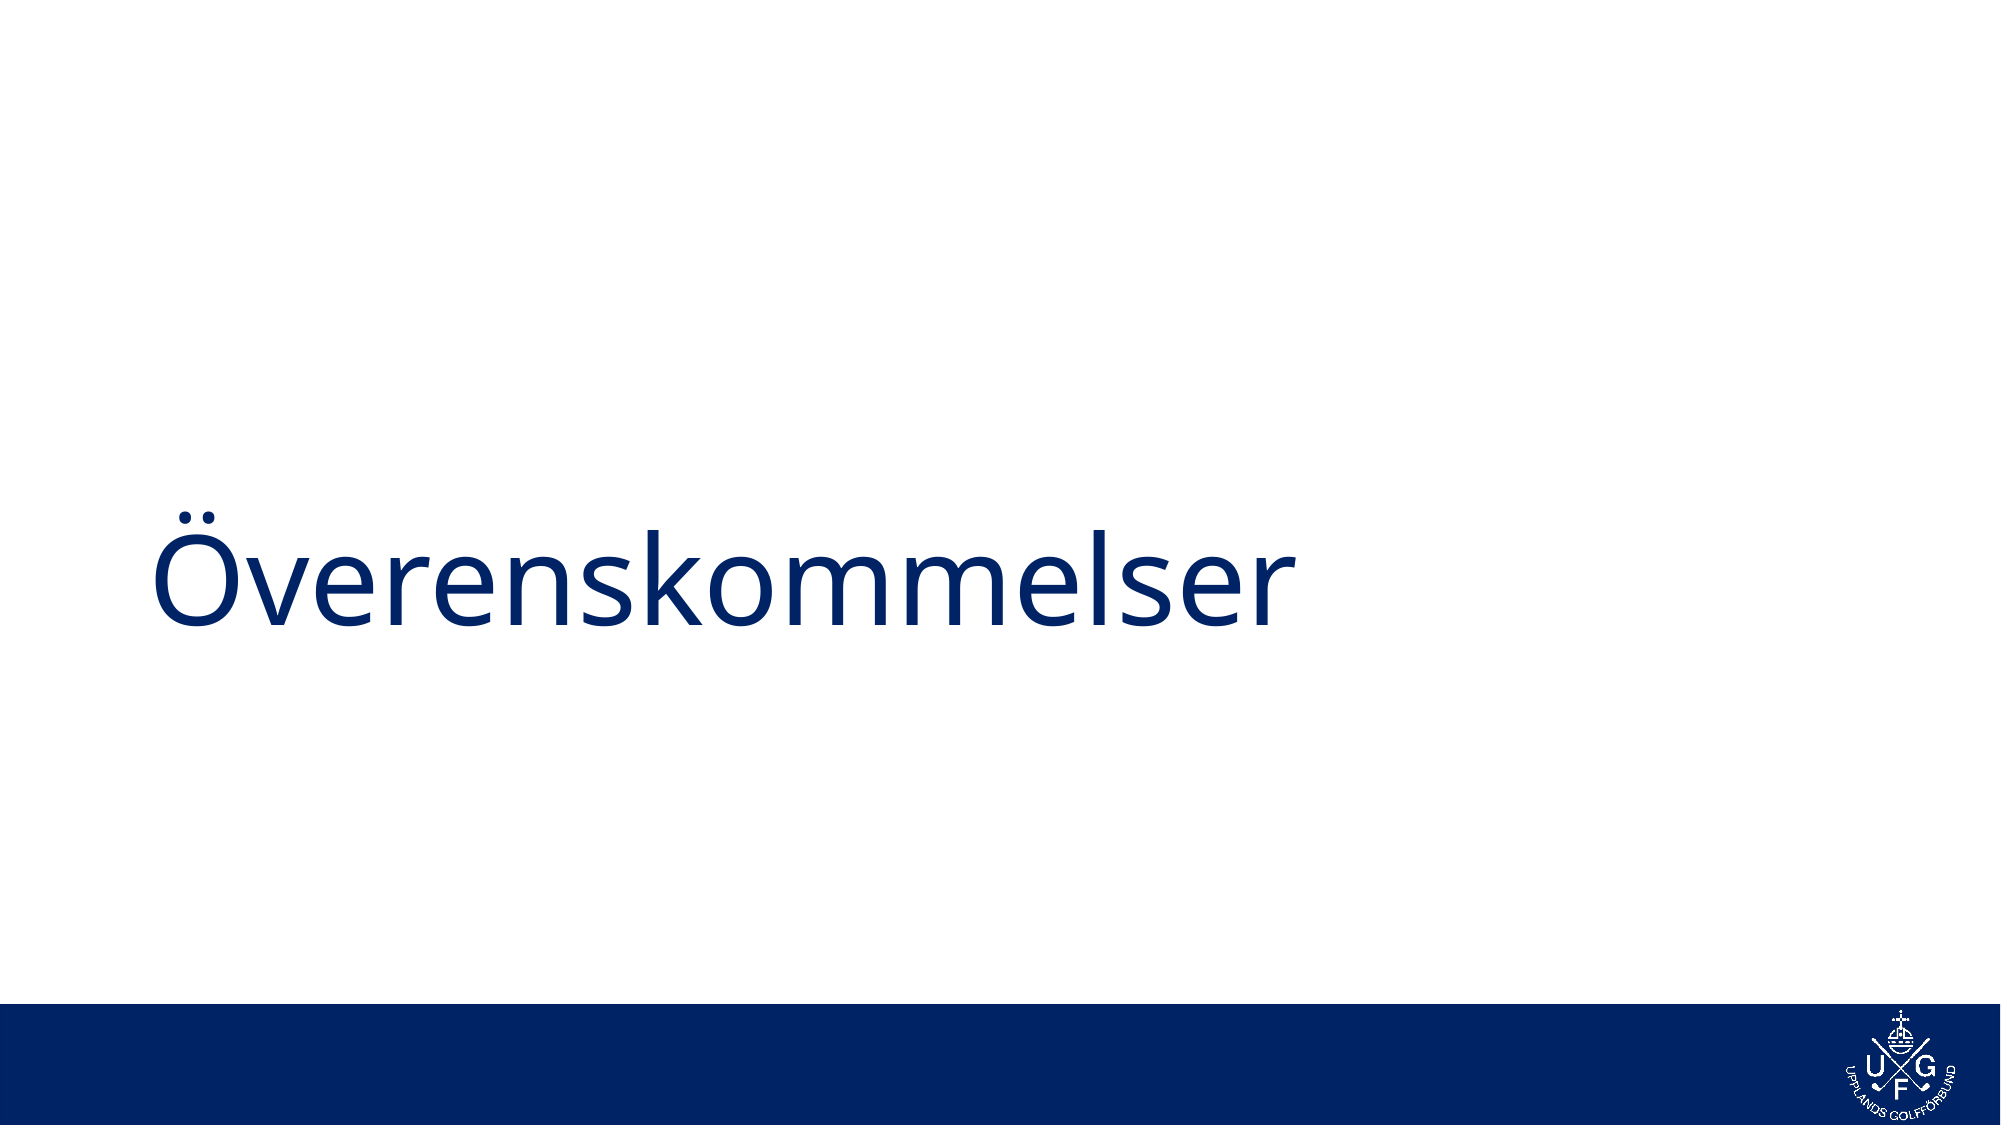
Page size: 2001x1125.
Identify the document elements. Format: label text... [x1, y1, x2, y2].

picture [1843, 1010, 1958, 1123]
title Överenskommelser [133, 192, 1859, 660]
